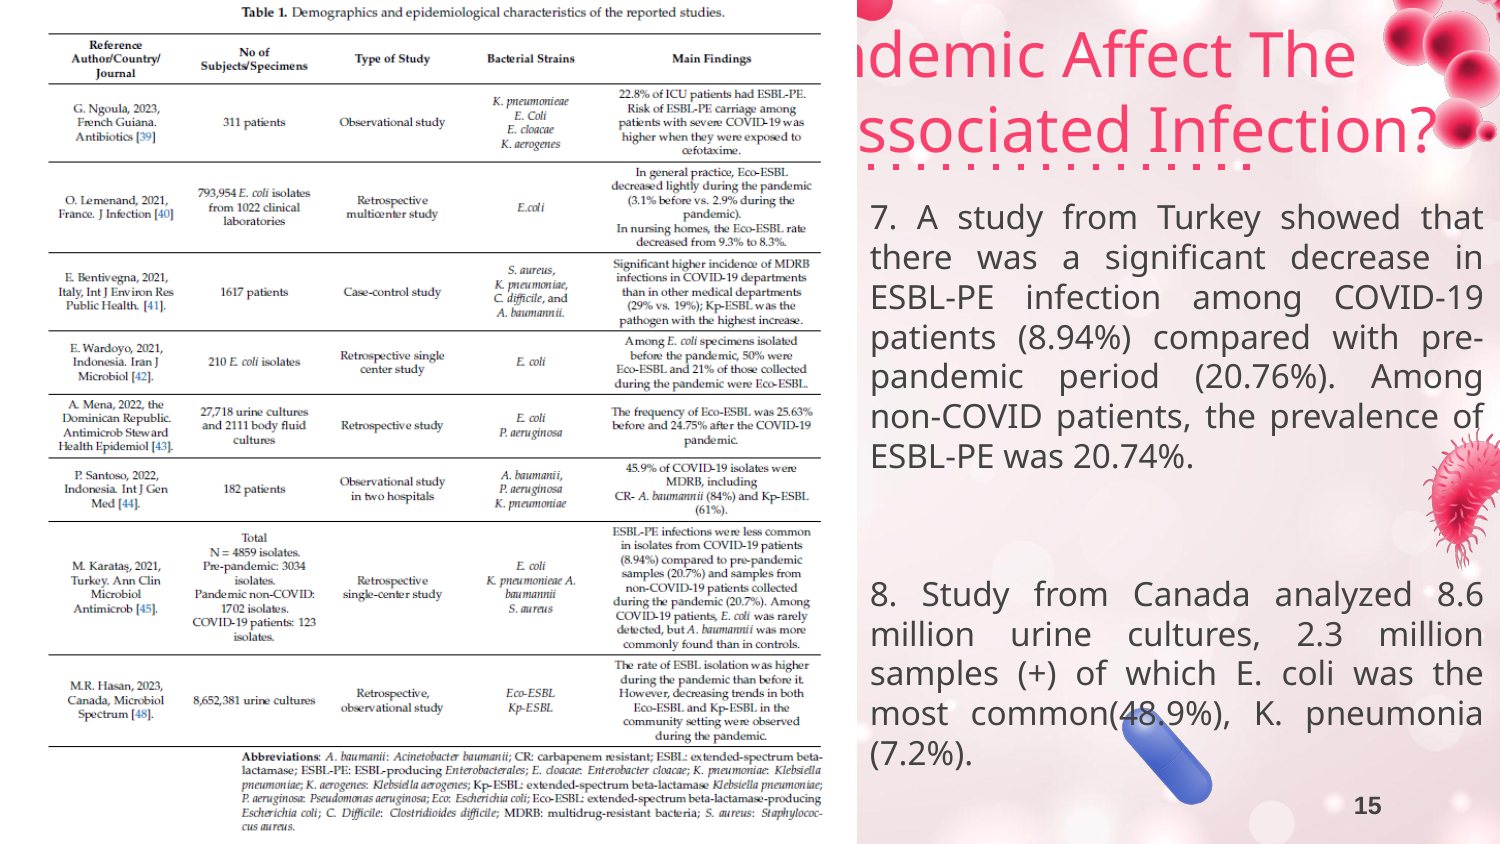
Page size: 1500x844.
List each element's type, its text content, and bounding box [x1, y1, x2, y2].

slide_number 15 [1059, 805, 1397, 828]
title 04: Did The Covid-19 Pandemic Affect The Epidemiology Of ESBL-PE-Associated Infection? [862, 75, 1480, 180]
list 7. A study from Turkey showed that there was a significant decrease in ESBL-PE infection among COVID-19 patients (8.94%) compared with pre-pandemic period (20.76%). Among non-COVID patients, the prevalence of ESBL-PE was 20.74%. [862, 179, 1500, 492]
text_box 8. Study from Canada analyzed 8.6 million urine cultures, 2.3 million samples (+) of which E. coli was the most common(48.9%), K. pneumonia (7.2%). [862, 540, 1500, 805]
picture [0, 0, 1500, 844]
